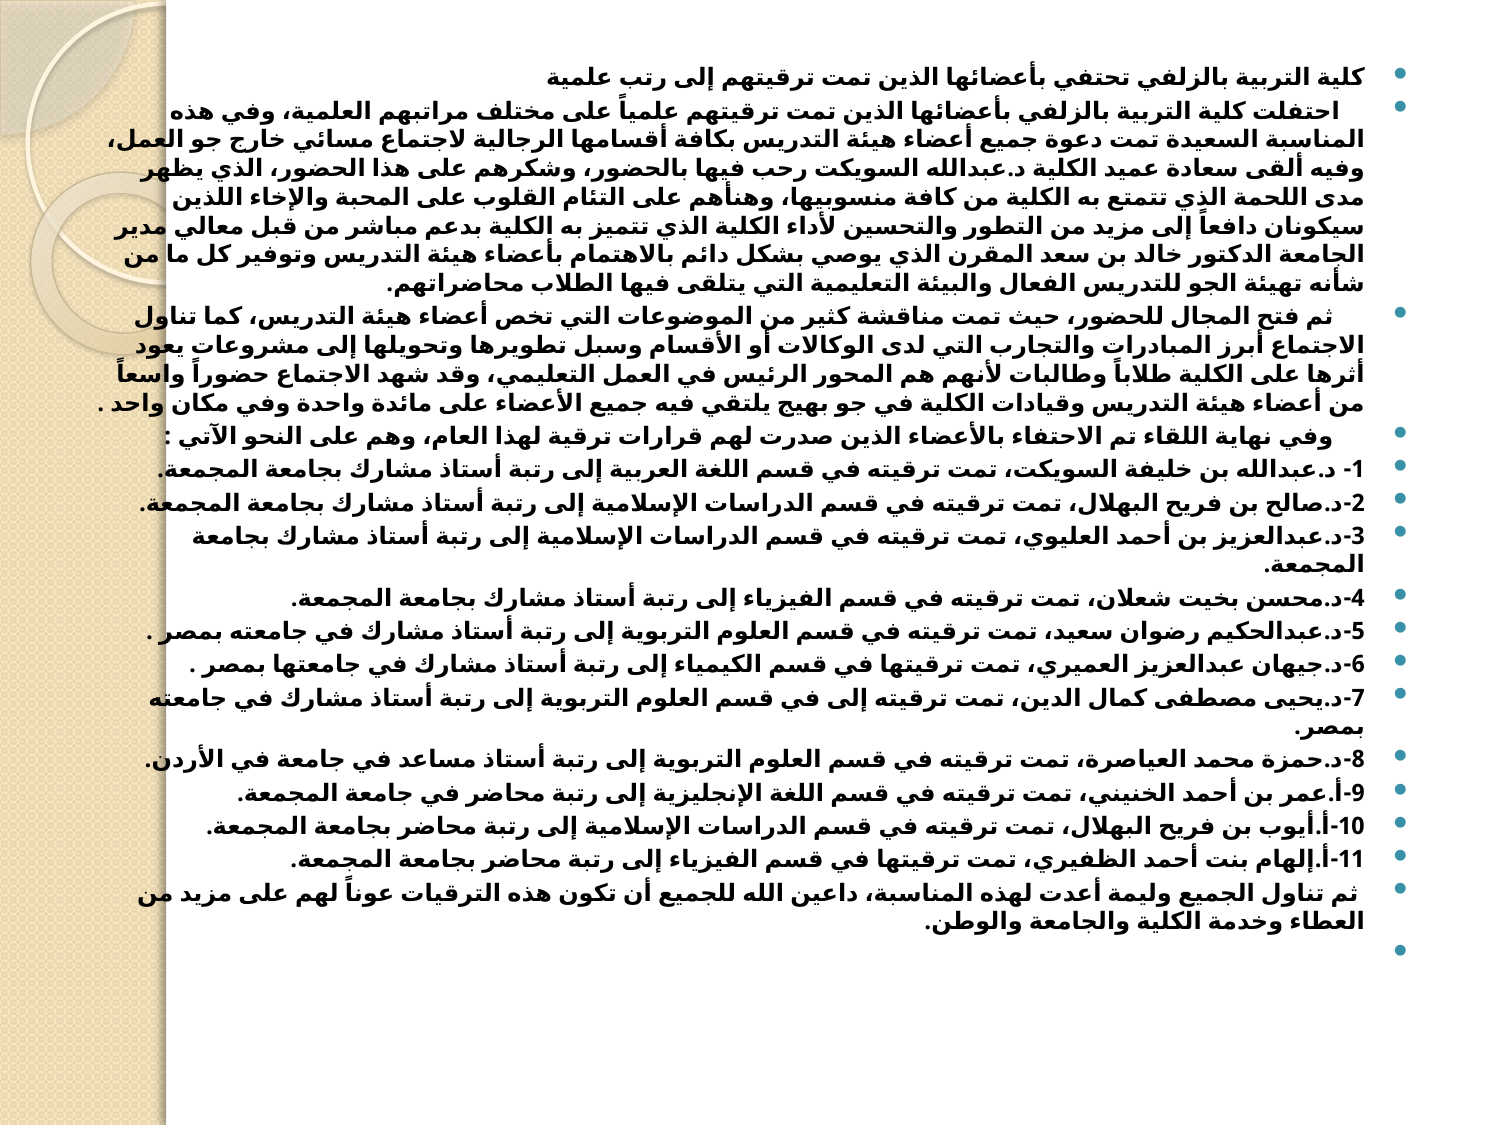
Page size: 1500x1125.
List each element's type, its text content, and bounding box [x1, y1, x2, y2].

list كلية التربية بالزلفي تحتفي بأعضائها الذين تمت ترقيتهم إلى رتب علمية احتفلت كلية التربية بالزلفي بأعضائها الذين تمت ترقيتهم علمياً على مختلف مراتبهم العلمية، وفي هذه المناسبة السعيدة تمت دعوة جميع أعضاء هيئة التدريس بكافة أقسامها الرجالية لاجتماع مسائي خارج جو العمل، وفيه ألقى سعادة عميد الكلية د.عبدالله السويكت رحب فيها بالحضور، وشكرهم على هذا الحضور، الذي يظهر مدى اللحمة الذي تتمتع به الكلية من كافة منسوبيها، وهنأهم على التئام القلوب على المحبة والإخاء اللذين سيكونان دافعاً إلى مزيد من التطور والتحسين لأداء الكلية الذي تتميز به الكلية بدعم مباشر من قبل معالي مدير الجامعة الدكتور خالد بن سعد المقرن الذي يوصي بشكل دائم بالاهتمام بأعضاء هيئة التدريس وتوفير كل ما من شأنه تهيئة الجو للتدريس الفعال والبيئة التعليمية التي يتلقى فيها الطلاب محاضراتهم. ثم فتح المجال للحضور، حيث تمت مناقشة كثير من الموضوعات التي تخص أعضاء هيئة التدريس، كما تناول الاجتماع أبرز المبادرات والتجارب التي لدى الوكالات أو الأقسام وسبل تطويرها وتحويلها إلى مشروعات يعود أثرها على الكلية طلاباً وطالبات لأنهم هم المحور الرئيس في العمل التعليمي، وقد شهد الاجتماع حضوراً واسعاً من أعضاء هيئة التدريس وقيادات الكلية في جو بهيج يلتقي فيه جميع الأعضاء على مائدة واحدة وفي مكان واحد . وفي نهاية اللقاء تم الاحتفاء بالأعضاء الذين صدرت لهم قرارات ترقية لهذا العام، وهم على النحو الآتي : 1- د.عبدالله بن خليفة السويكت، تمت ترقيته في قسم اللغة العربية إلى رتبة أستاذ مشارك بجامعة المجمعة. 2-د.صالح بن فريح البهلال، تمت ترقيته في قسم الدراسات الإسلامية إلى رتبة أستاذ مشارك بجامعة المجمعة. 3-د.عبدالعزيز بن أحمد العليوي، تمت ترقيته في قسم الدراسات الإسلامية إلى رتبة أستاذ مشارك بجامعة المجمعة. 4-د.محسن بخيت شعلان، تمت ترقيته في قسم الفيزياء إلى رتبة أستاذ مشارك بجامعة المجمعة. 5-د.عبدالحكيم رضوان سعيد، تمت ترقيته في قسم العلوم التربوية إلى رتبة أستاذ مشارك في جامعته بمصر . 6-د.جيهان عبدالعزيز العميري، تمت ترقيتها في قسم الكيمياء إلى رتبة أستاذ مشارك في جامعتها بمصر . 7-د.يحيى مصطفى كمال الدين، تمت ترقيته إلى في قسم العلوم التربوية إلى رتبة أستاذ مشارك في جامعته بمصر. 8-د.حمزة محمد العياصرة، تمت ترقيته في قسم العلوم التربوية إلى رتبة أستاذ مساعد في جامعة في الأردن. 9-أ.عمر بن أحمد الخنيني، تمت ترقيته في قسم اللغة الإنجليزية إلى رتبة محاضر في جامعة المجمعة. 10-أ.أيوب بن فريح البهلال، تمت ترقيته في قسم الدراسات الإسلامية إلى رتبة محاضر بجامعة المجمعة. 11-أ.إلهام بنت أحمد الظفيري، تمت ترقيتها في قسم الفيزياء إلى رتبة محاضر بجامعة المجمعة. ثم تناول الجميع وليمة أعدت لهذه المناسبة، داعين الله للجميع أن تكون هذه الترقيات عوناً لهم على مزيد من العطاء وخدمة الكلية والجامعة والوطن. [75, 54, 1425, 1094]
